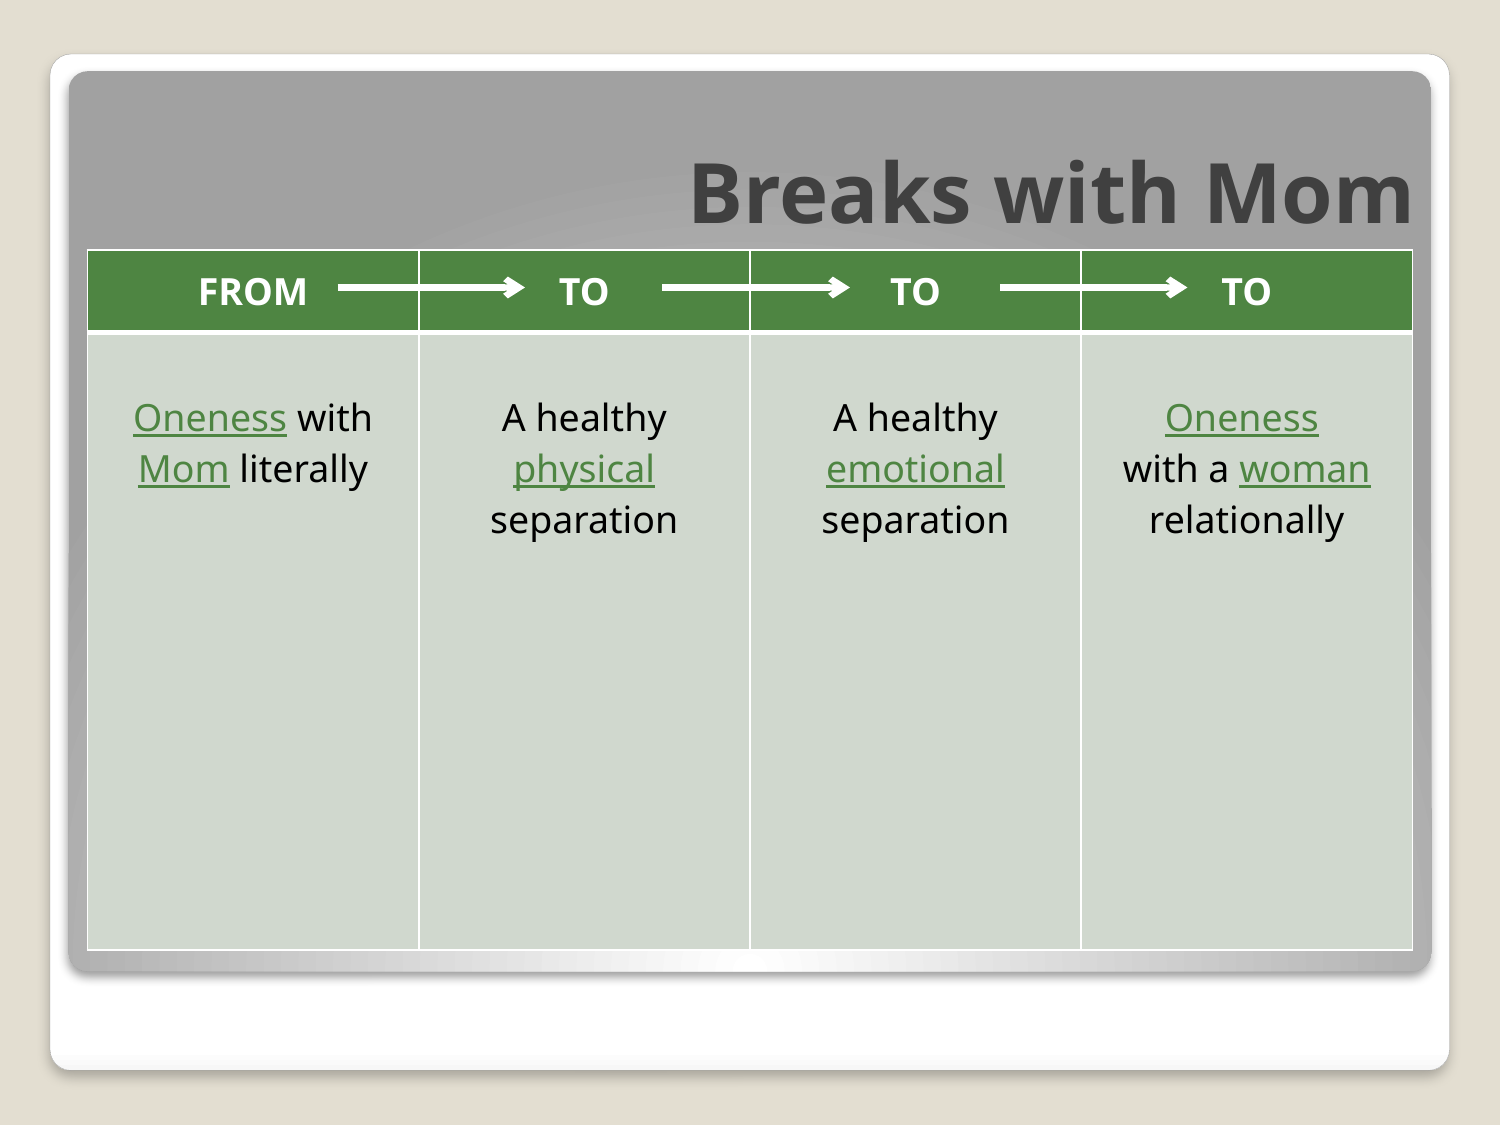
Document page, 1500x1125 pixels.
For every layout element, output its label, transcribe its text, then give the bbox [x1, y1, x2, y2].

title Breaks with Mom [87, 75, 1430, 248]
table_cell Oneness with Mom literally [88, 335, 418, 949]
table_cell Oneness with a woman relationally [1082, 335, 1412, 949]
table_cell A healthy emotional separation [751, 335, 1080, 949]
table_header TO [751, 251, 1080, 330]
table_header TO [420, 251, 749, 330]
table_header TO [1082, 251, 1412, 330]
table_cell A healthy physical separation [420, 335, 749, 949]
table_header FROM [88, 251, 418, 330]
